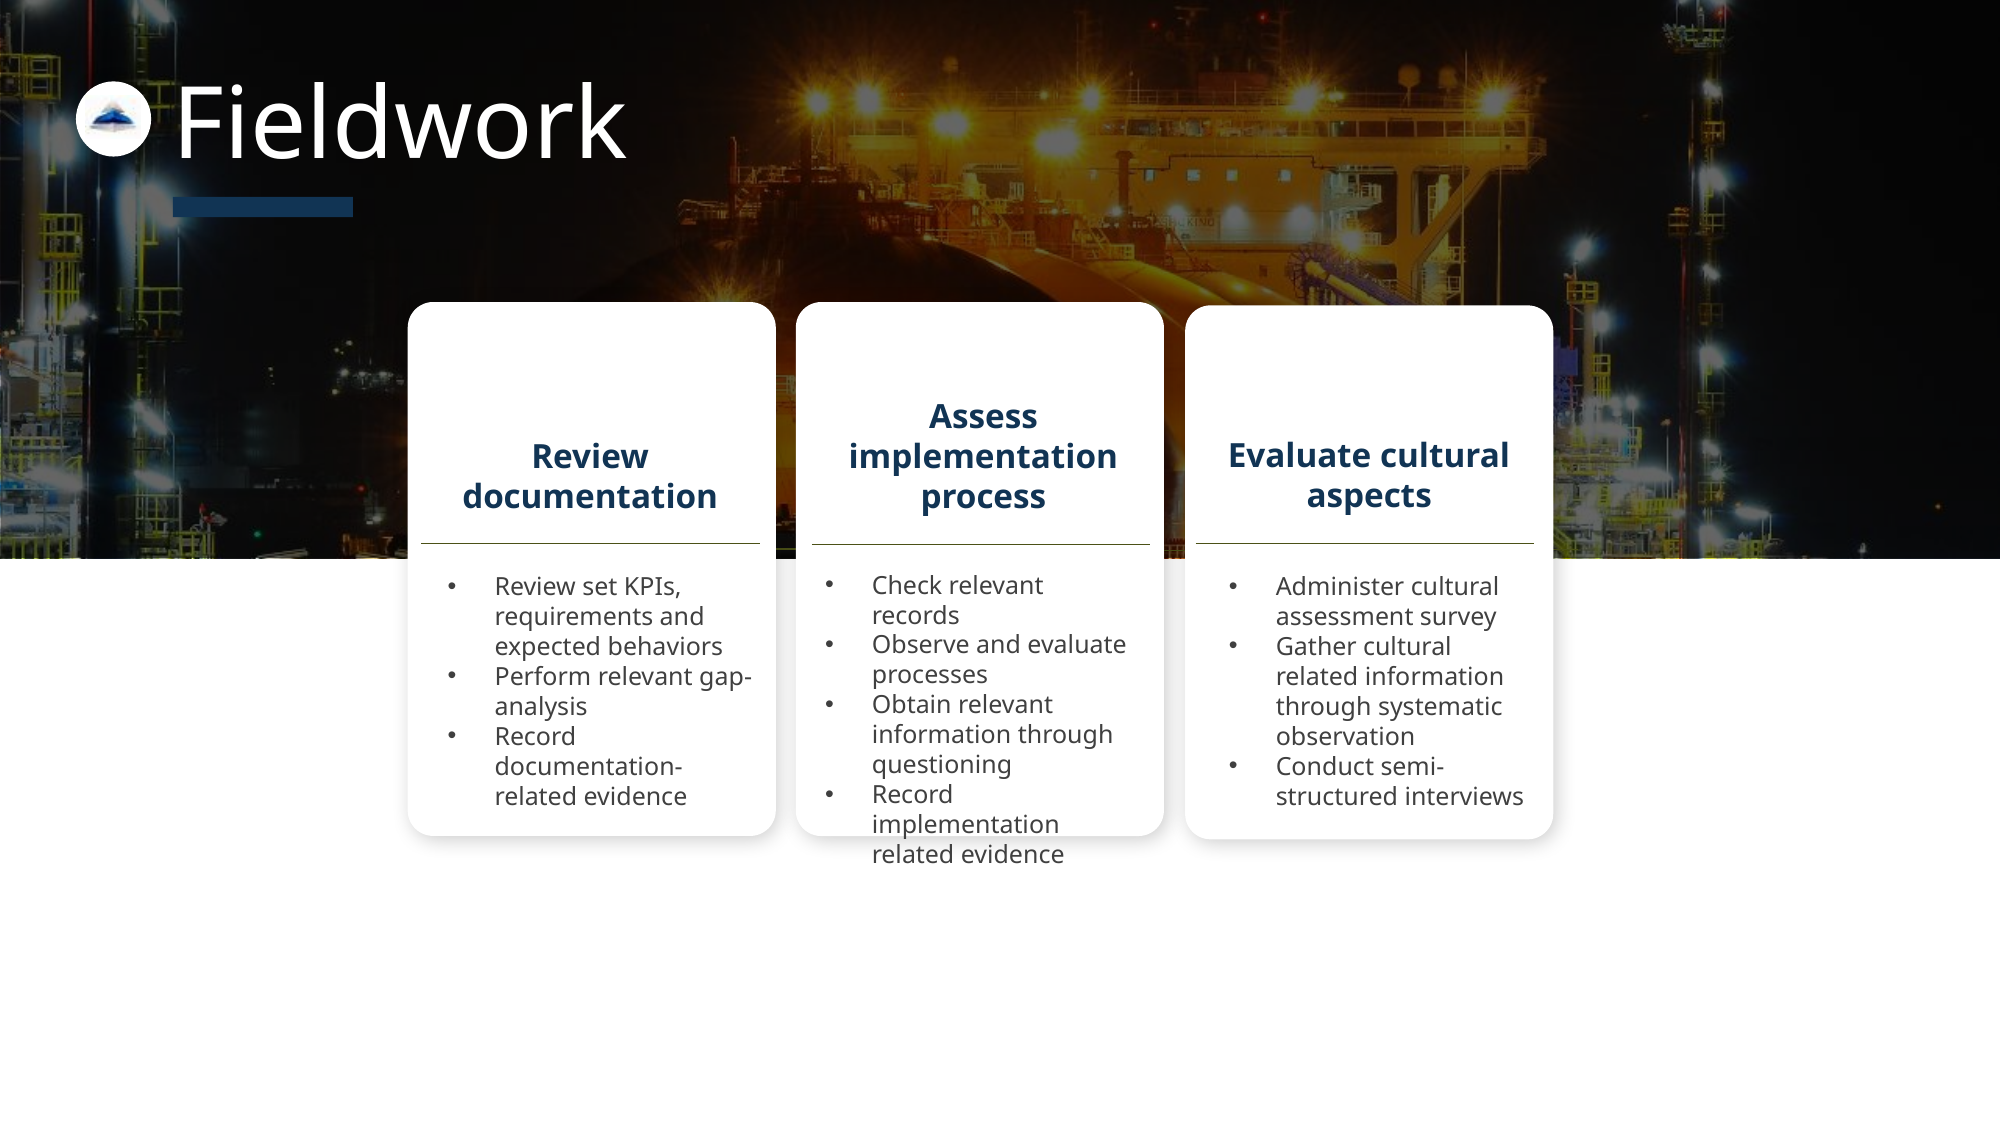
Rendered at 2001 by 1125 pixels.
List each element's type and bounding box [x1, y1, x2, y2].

text_box [75, 81, 152, 157]
text_box [407, 302, 776, 856]
picture [1164, 551, 1185, 559]
text_box [795, 302, 1164, 880]
picture [776, 550, 795, 559]
text_box [1185, 305, 1554, 840]
picture [0, 0, 2000, 559]
